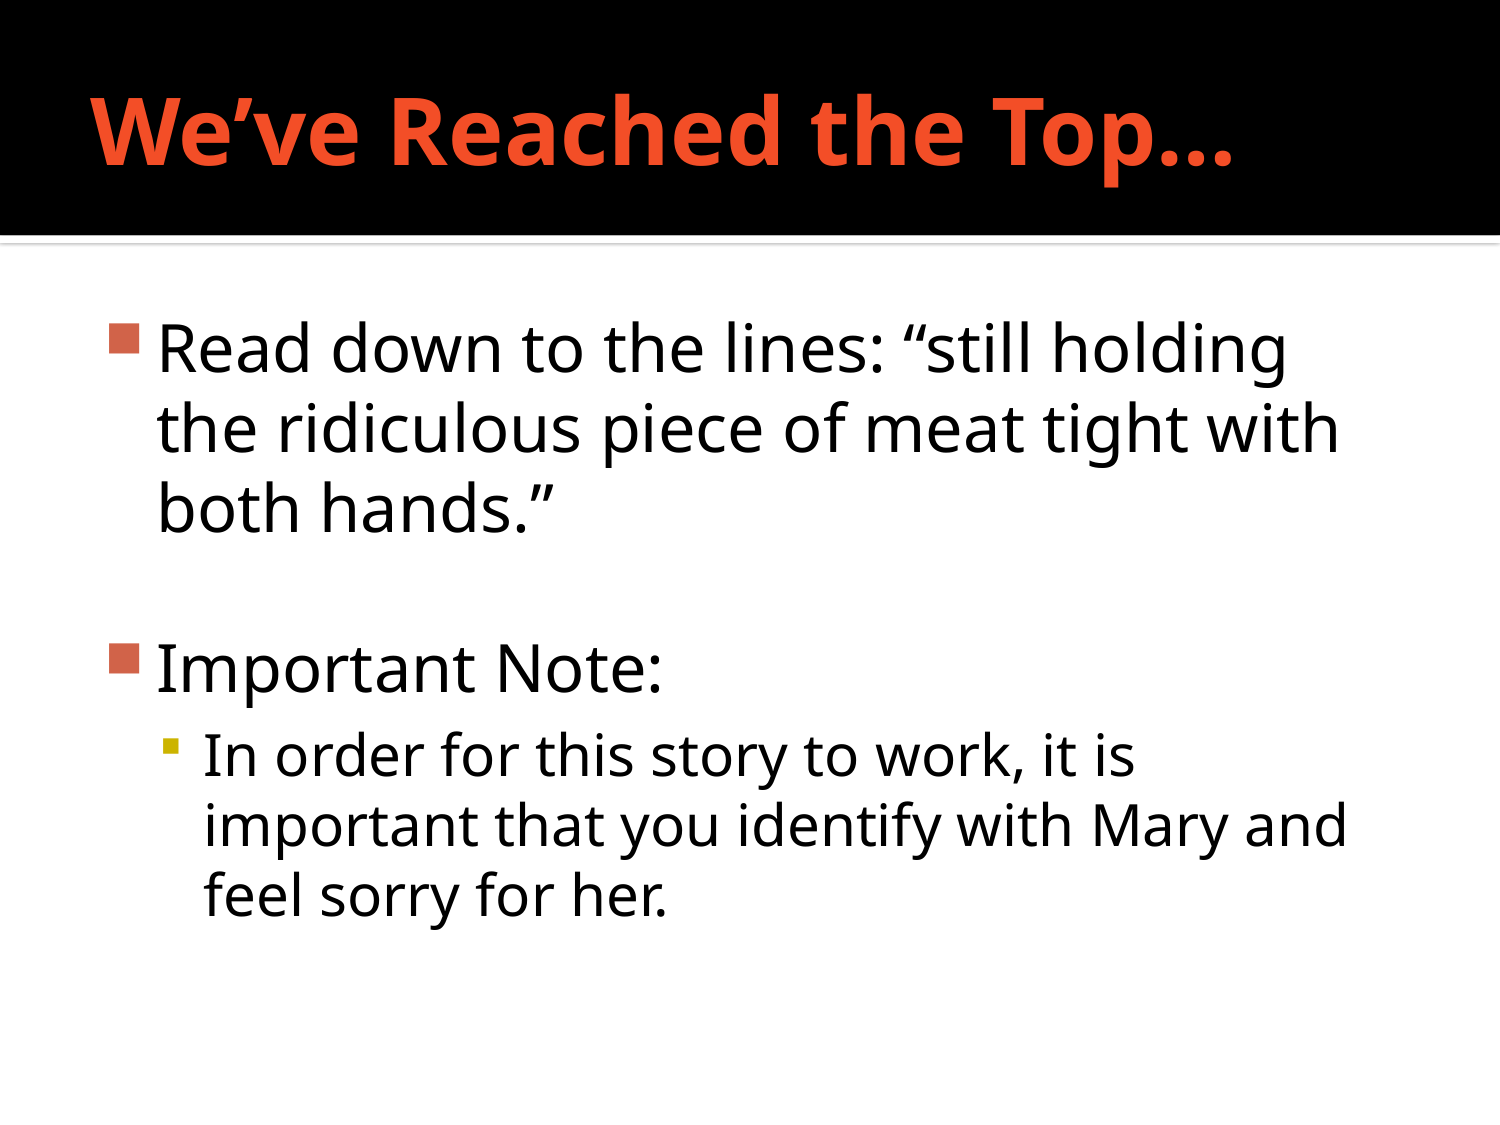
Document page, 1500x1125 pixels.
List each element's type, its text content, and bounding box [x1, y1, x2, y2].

title We’ve Reached the Top… [75, 25, 1425, 231]
list Read down to the lines: “still holding the ridiculous piece of meat tight with both hands.” Important Note: In order for this story to work, it is important that you identify with Mary and feel sorry for her. [75, 291, 1425, 1050]
